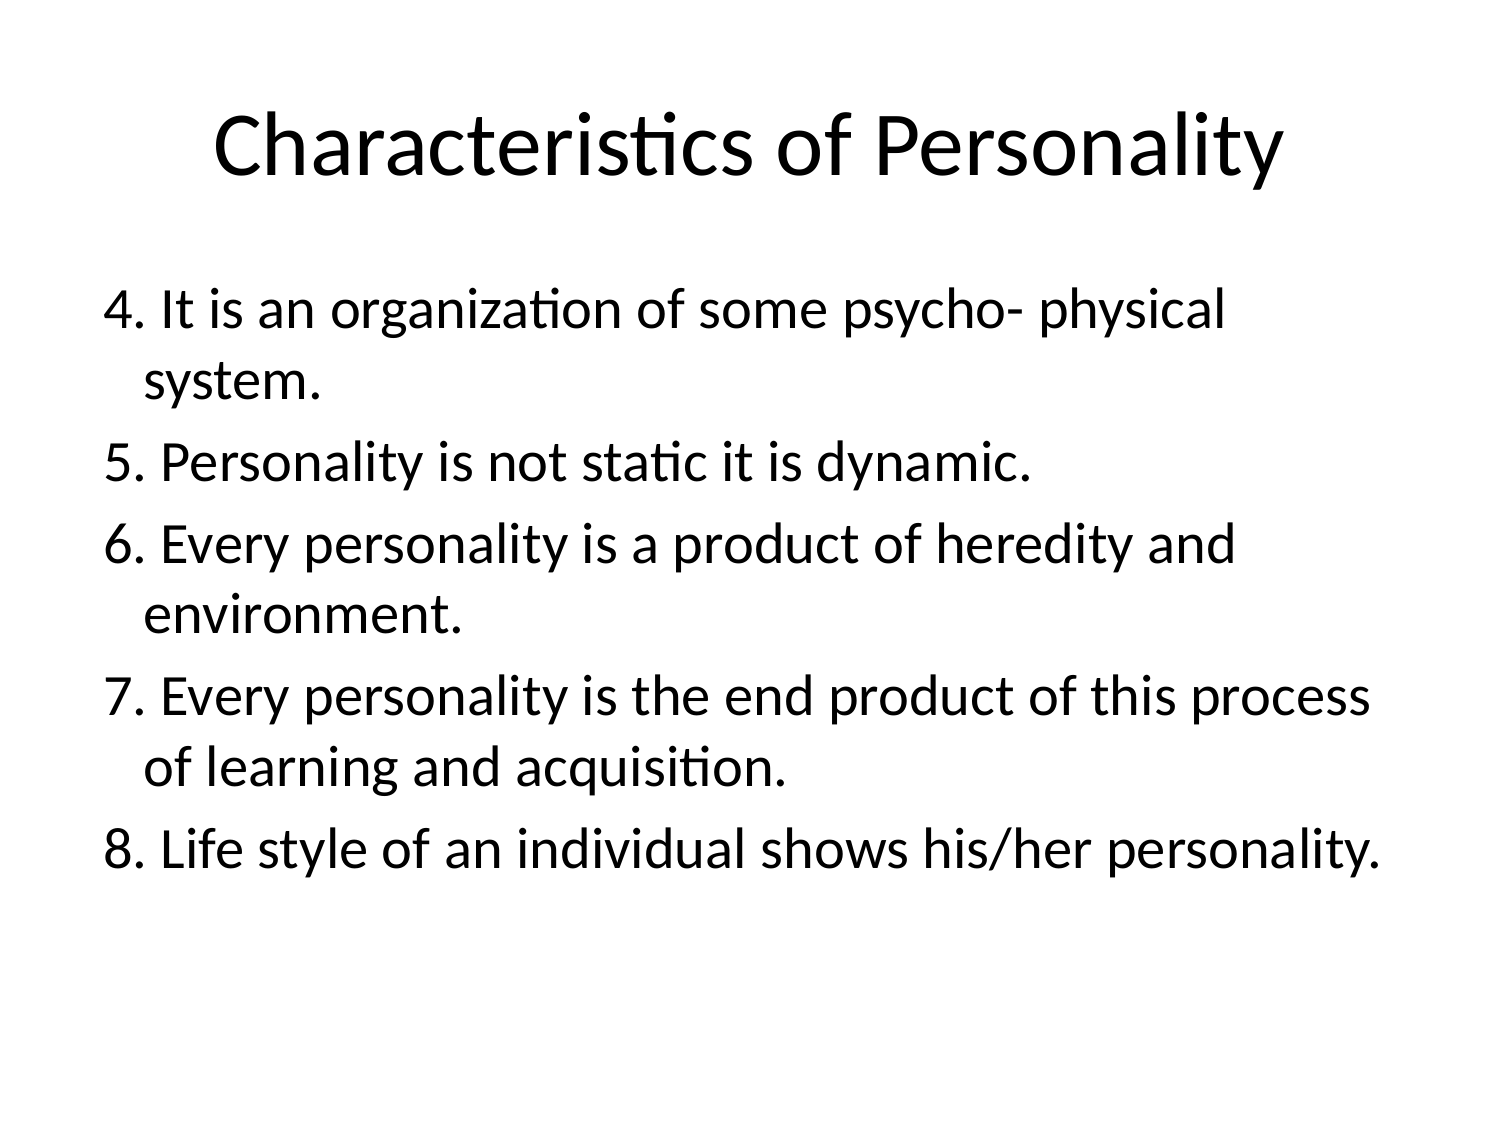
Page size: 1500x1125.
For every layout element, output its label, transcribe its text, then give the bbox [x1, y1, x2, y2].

list 4. It is an organization of some psycho- physical system. 5. Personality is not static it is dynamic. 6. Every personality is a product of heredity and environment. 7. Every personality is the end product of this process of learning and acquisition. 8. Life style of an individual shows his/her personality. [75, 262, 1425, 1005]
title Characteristics of Personality [75, 45, 1425, 233]
